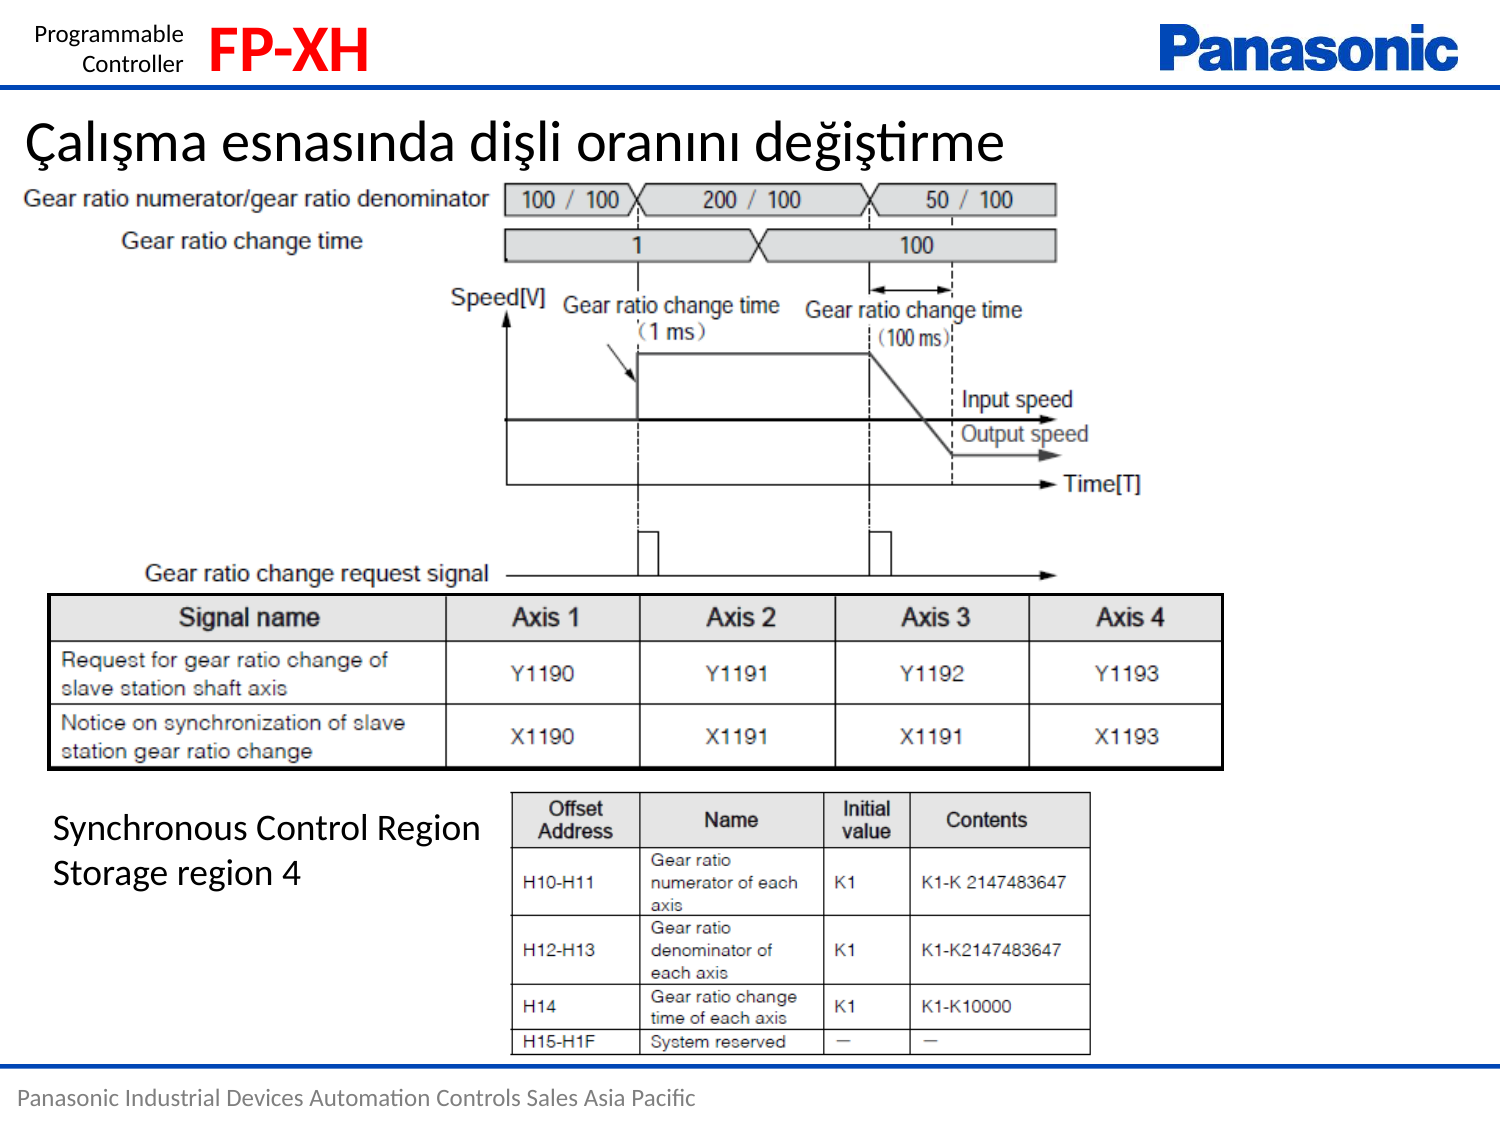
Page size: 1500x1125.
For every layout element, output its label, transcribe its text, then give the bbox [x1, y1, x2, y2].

picture [1160, 24, 1458, 71]
picture [0, 166, 1162, 591]
text_box Çalışma esnasında dişli oranını değiştirme [10, 95, 1021, 165]
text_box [35, 787, 1096, 1059]
picture [50, 595, 1222, 768]
